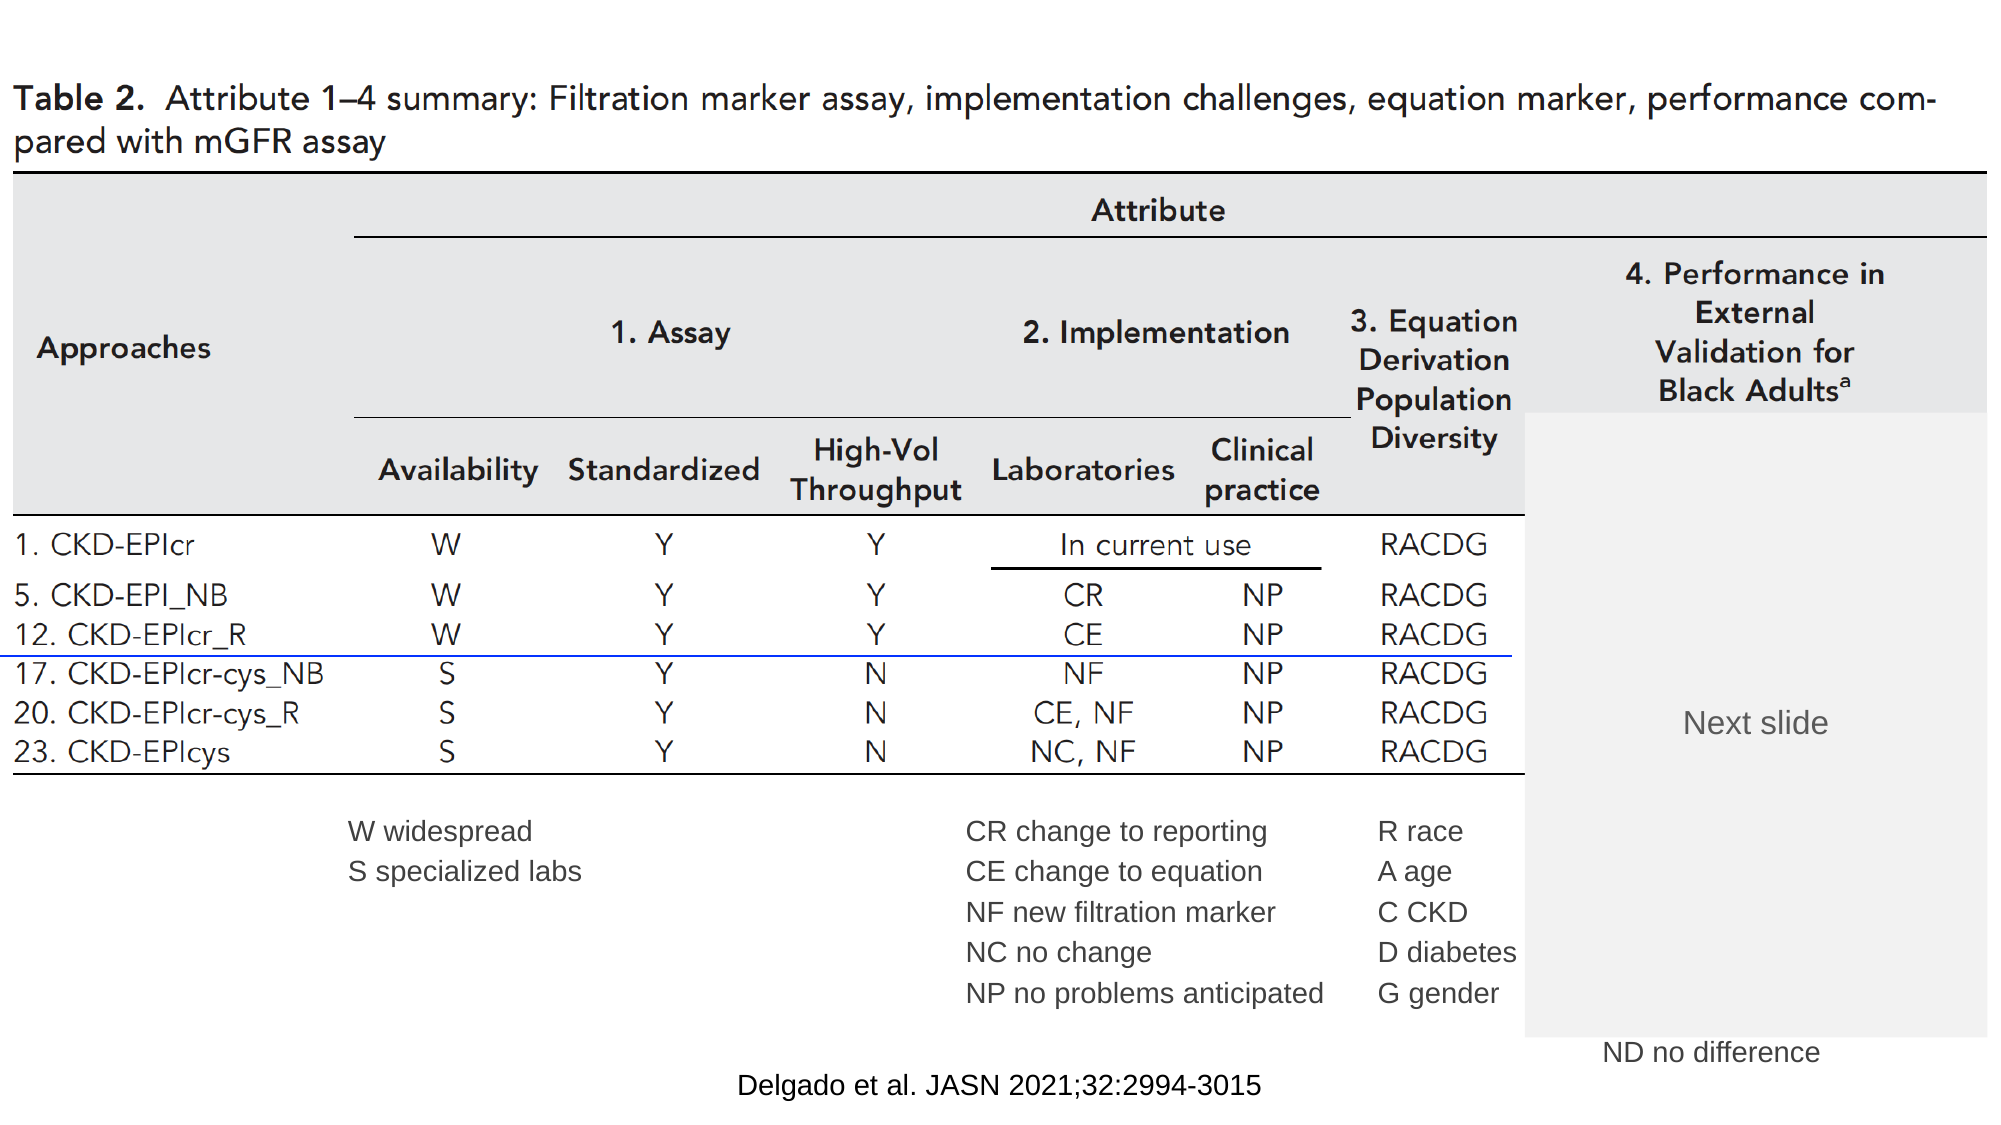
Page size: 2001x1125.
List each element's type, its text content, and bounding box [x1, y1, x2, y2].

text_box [0, 74, 2000, 1038]
text_box Down arrow is worse performance Up arrow is better performance ND no difference [1587, 1049, 1954, 1077]
text_box Delgado et al. JASN 2021;32:2994-3015 [722, 1065, 1278, 1109]
